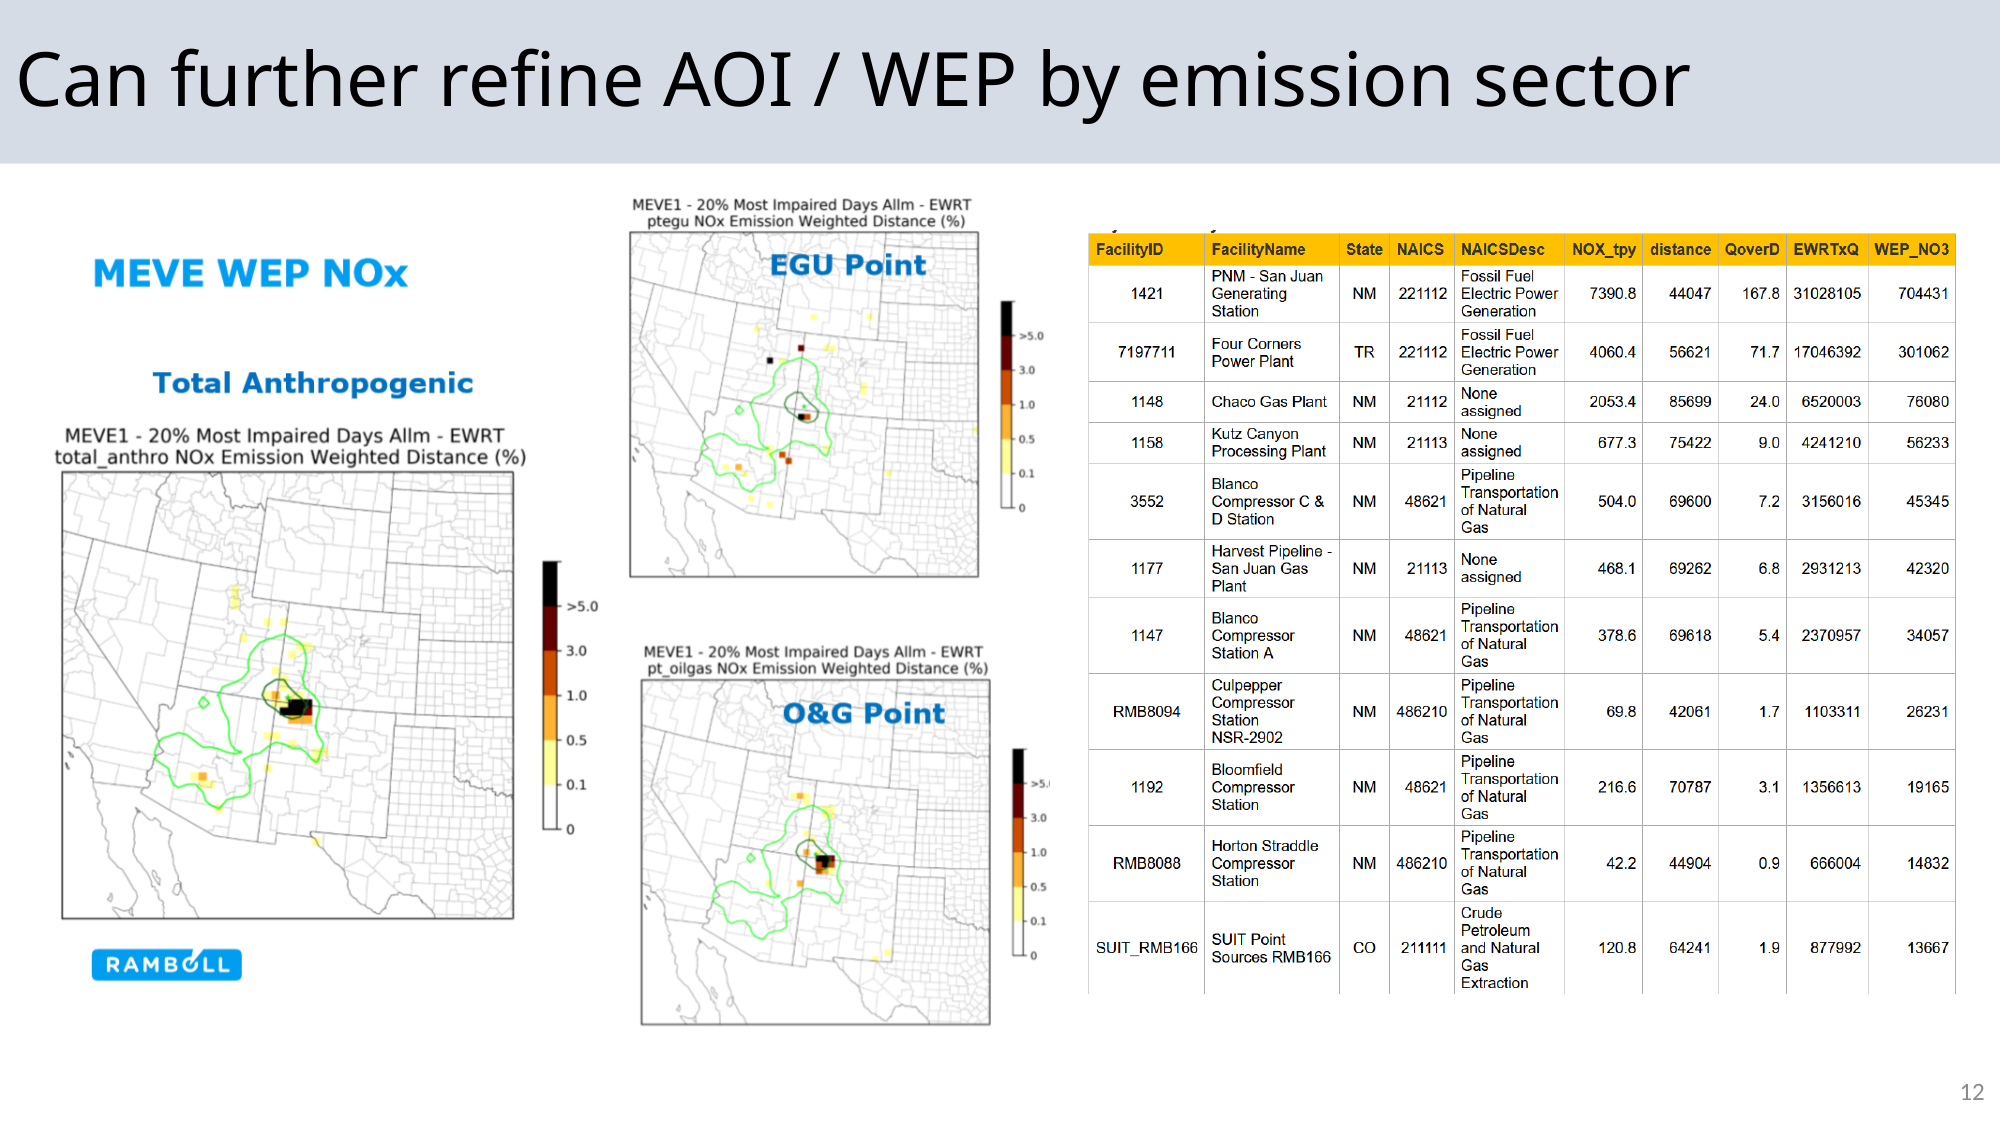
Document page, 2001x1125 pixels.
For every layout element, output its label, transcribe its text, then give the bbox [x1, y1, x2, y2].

picture [1085, 230, 1958, 994]
slide_number 12 [1550, 1060, 2000, 1121]
title Can further refine AOI / WEP by emission sector [0, 0, 2000, 164]
picture [0, 193, 1050, 1031]
